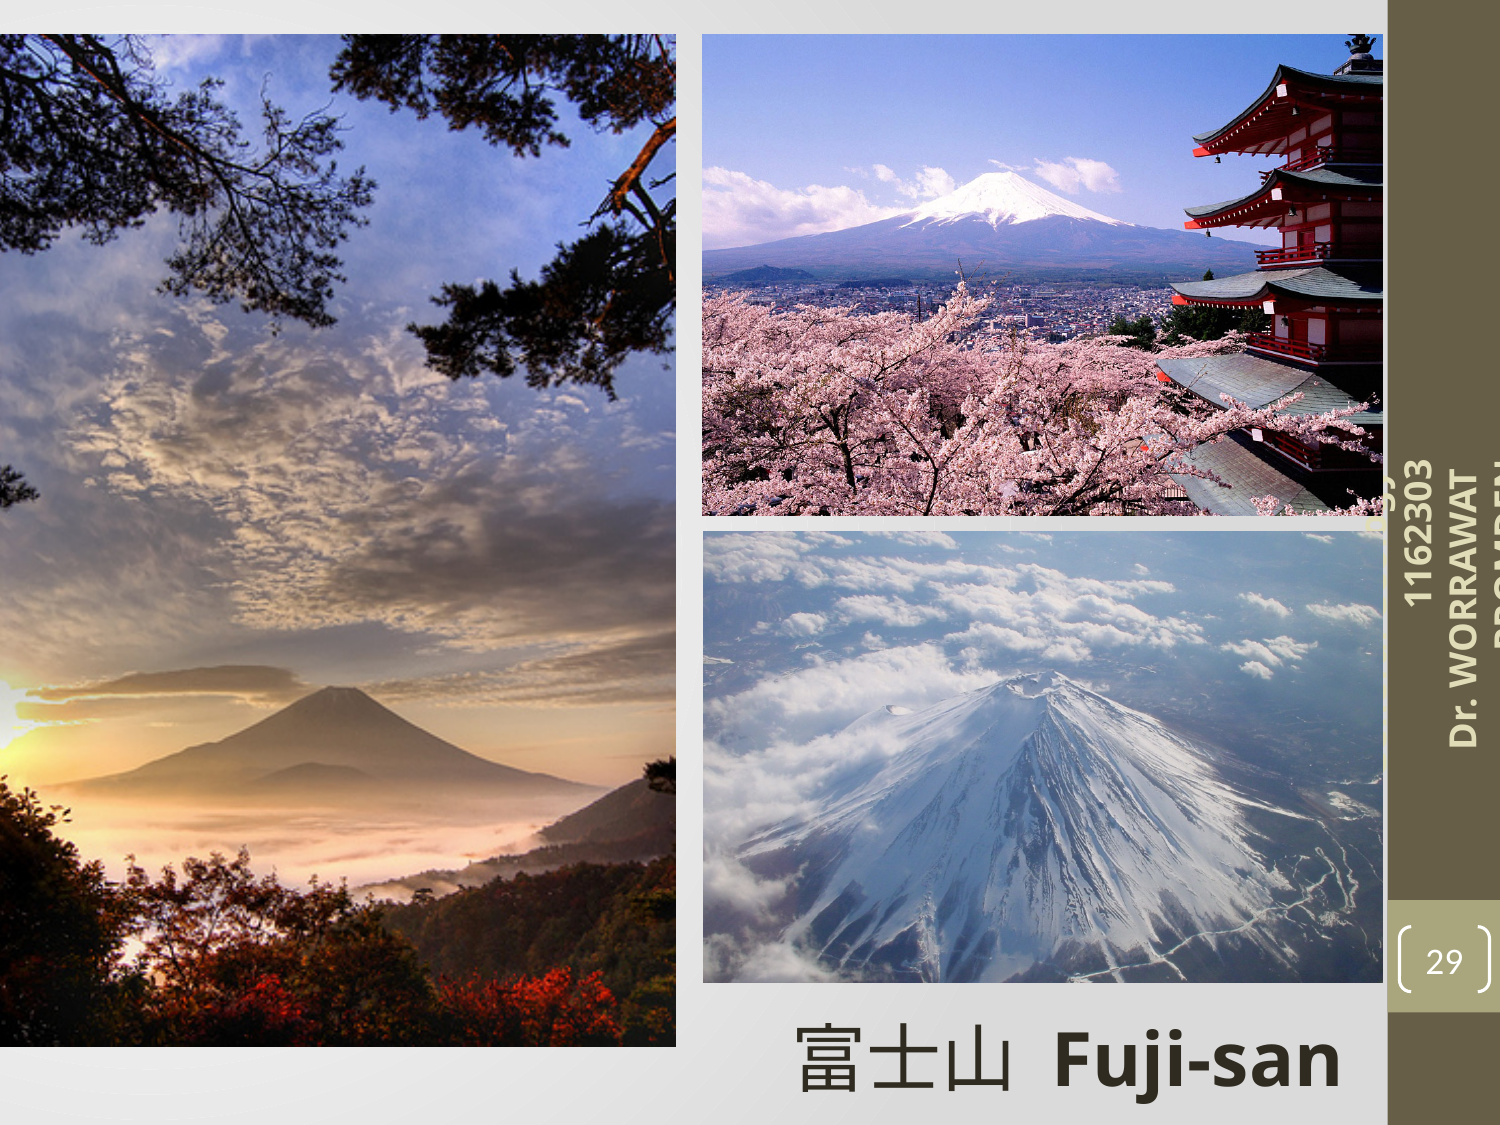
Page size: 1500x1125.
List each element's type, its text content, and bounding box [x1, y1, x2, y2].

slide_number 29 [1397, 925, 1492, 994]
footer General Geology 1162303 Dr. WORRAWAT PROMDEN [1408, 444, 1469, 889]
picture [702, 531, 1384, 983]
text_box 富士山 Fuji-san [776, 1003, 1359, 1109]
picture [0, 34, 677, 1048]
picture [702, 34, 1383, 517]
